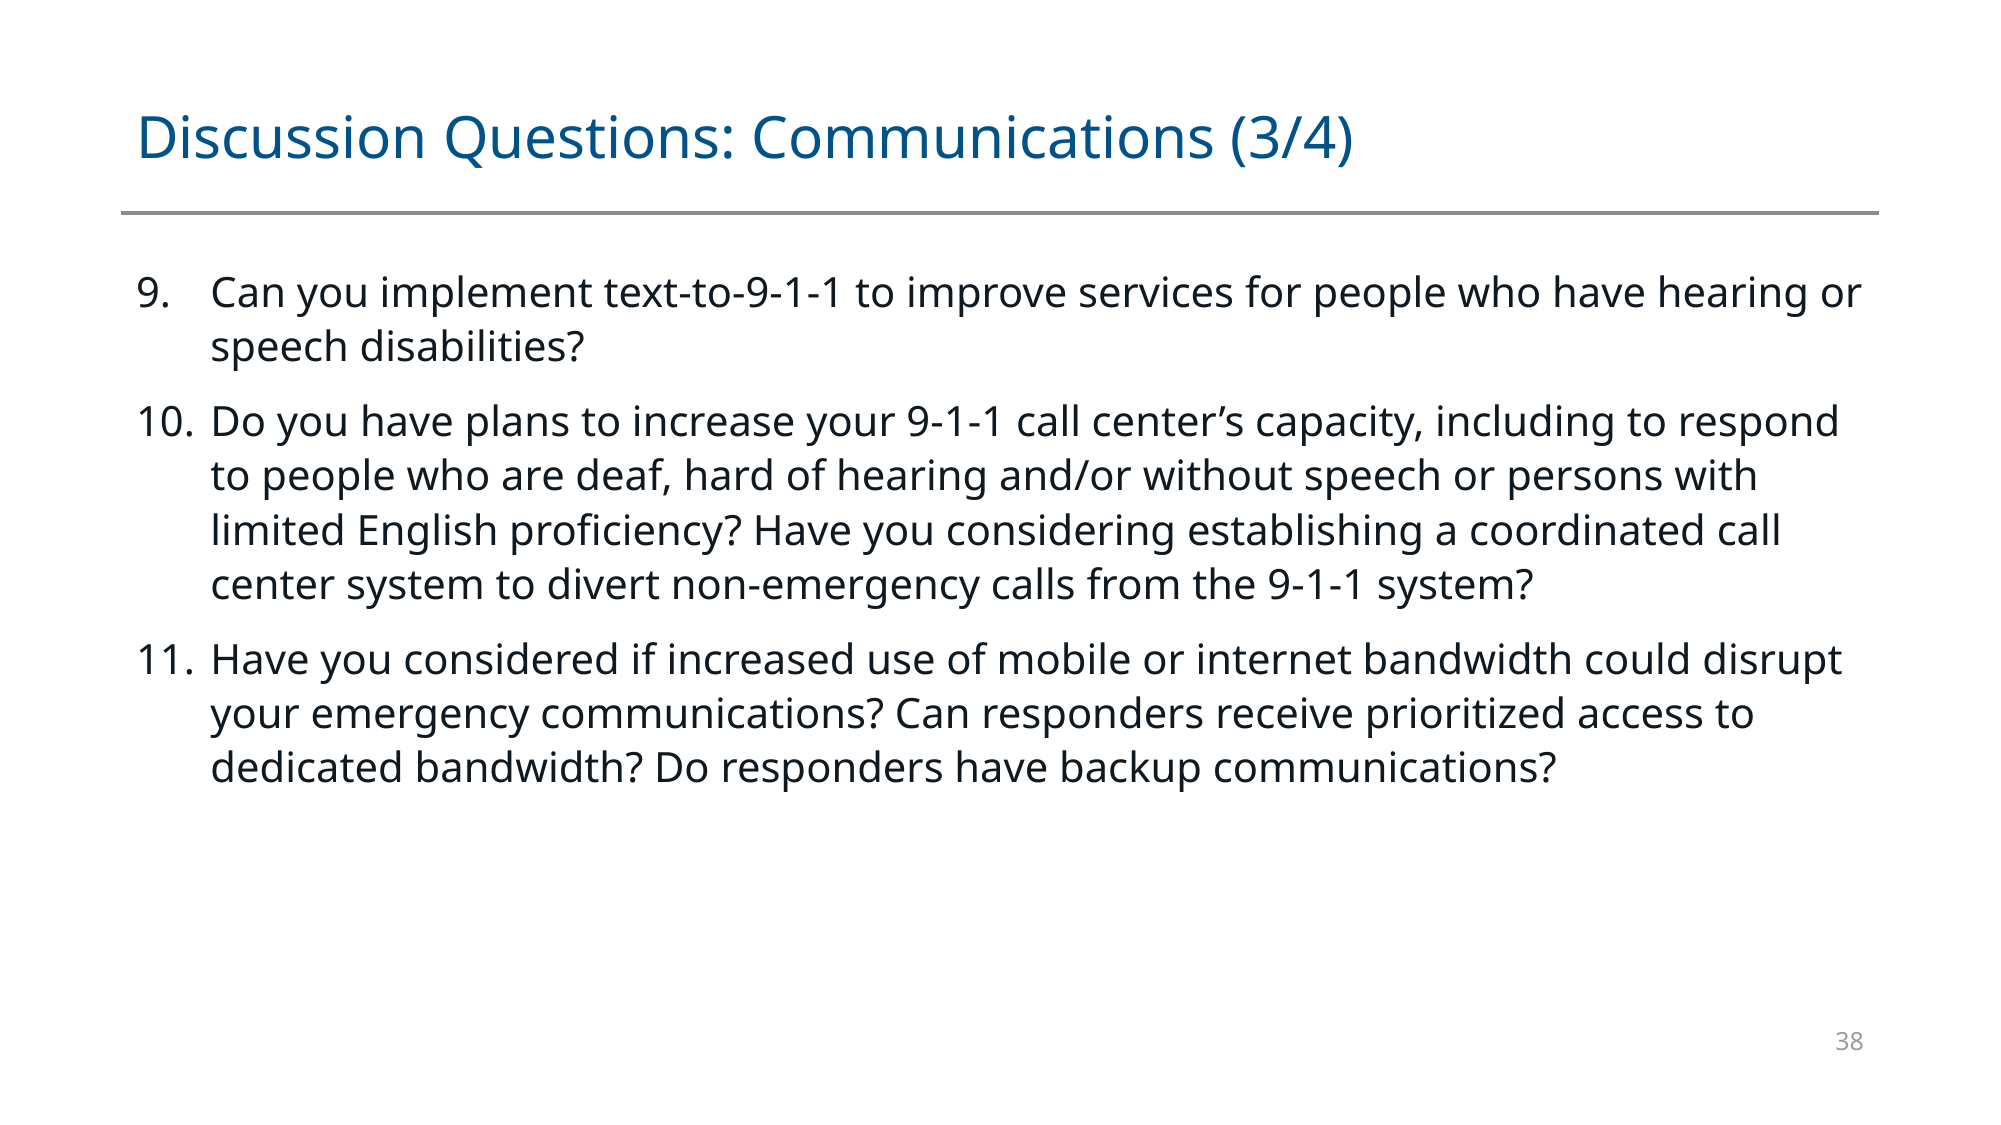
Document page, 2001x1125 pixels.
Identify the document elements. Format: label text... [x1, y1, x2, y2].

title Discussion Questions: Communications (3/4) [121, 74, 1879, 197]
list Can you implement text-to-9-1-1 to improve services for people who have hearing or speech disabilities? Do you have plans to increase your 9-1-1 call center’s capacity, including to respond to people who are deaf, hard of hearing and/or without speech or persons with limited English proficiency? Have you considering establishing a coordinated call center system to divert non-emergency calls from the 9-1-1 system? Have you considered if increased use of mobile or internet bandwidth could disrupt your emergency communications? Can responders receive prioritized access to dedicated bandwidth? Do responders have backup communications? [121, 254, 1879, 914]
slide_number 38 [1728, 1012, 1879, 1073]
